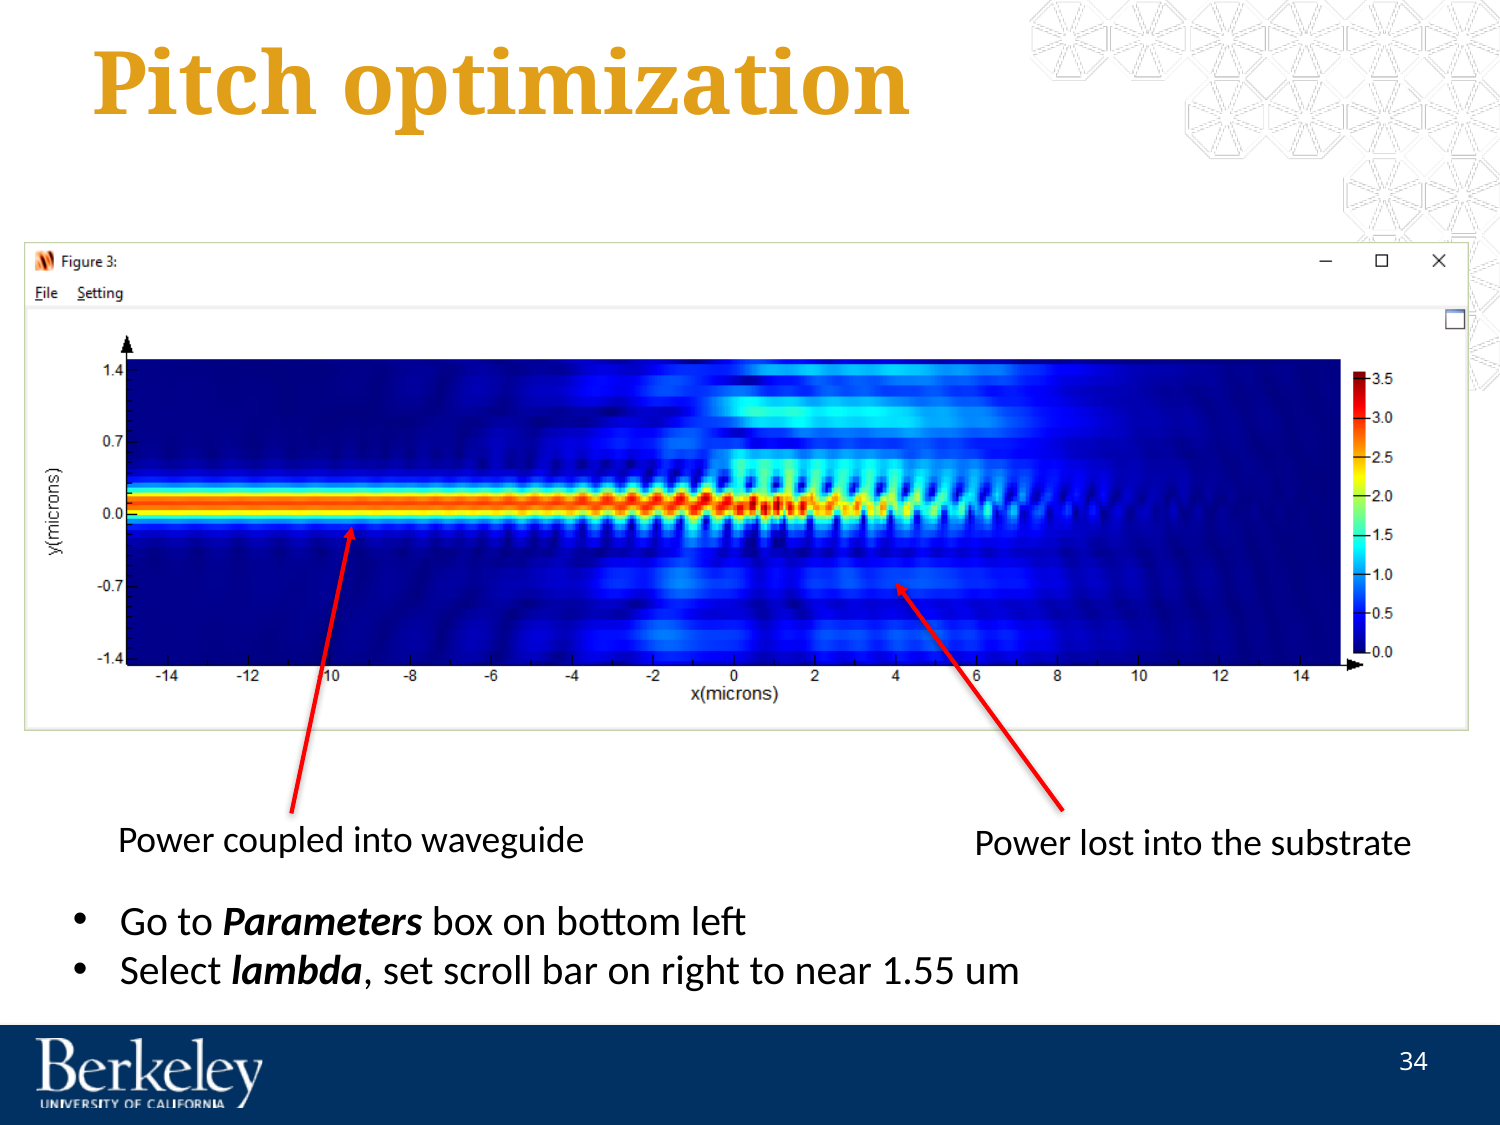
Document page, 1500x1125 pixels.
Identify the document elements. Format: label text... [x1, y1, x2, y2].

text_box Power lost into the substrate [959, 811, 1428, 871]
text_box Go to Parameters box on bottom left Select lambda, set scroll bar on right to near 1.55 um [58, 885, 1036, 1001]
picture [24, 242, 1469, 731]
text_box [895, 582, 1064, 812]
text_box Power coupled into waveguide [103, 808, 601, 868]
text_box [290, 526, 353, 814]
title Pitch optimization [77, 19, 1351, 175]
